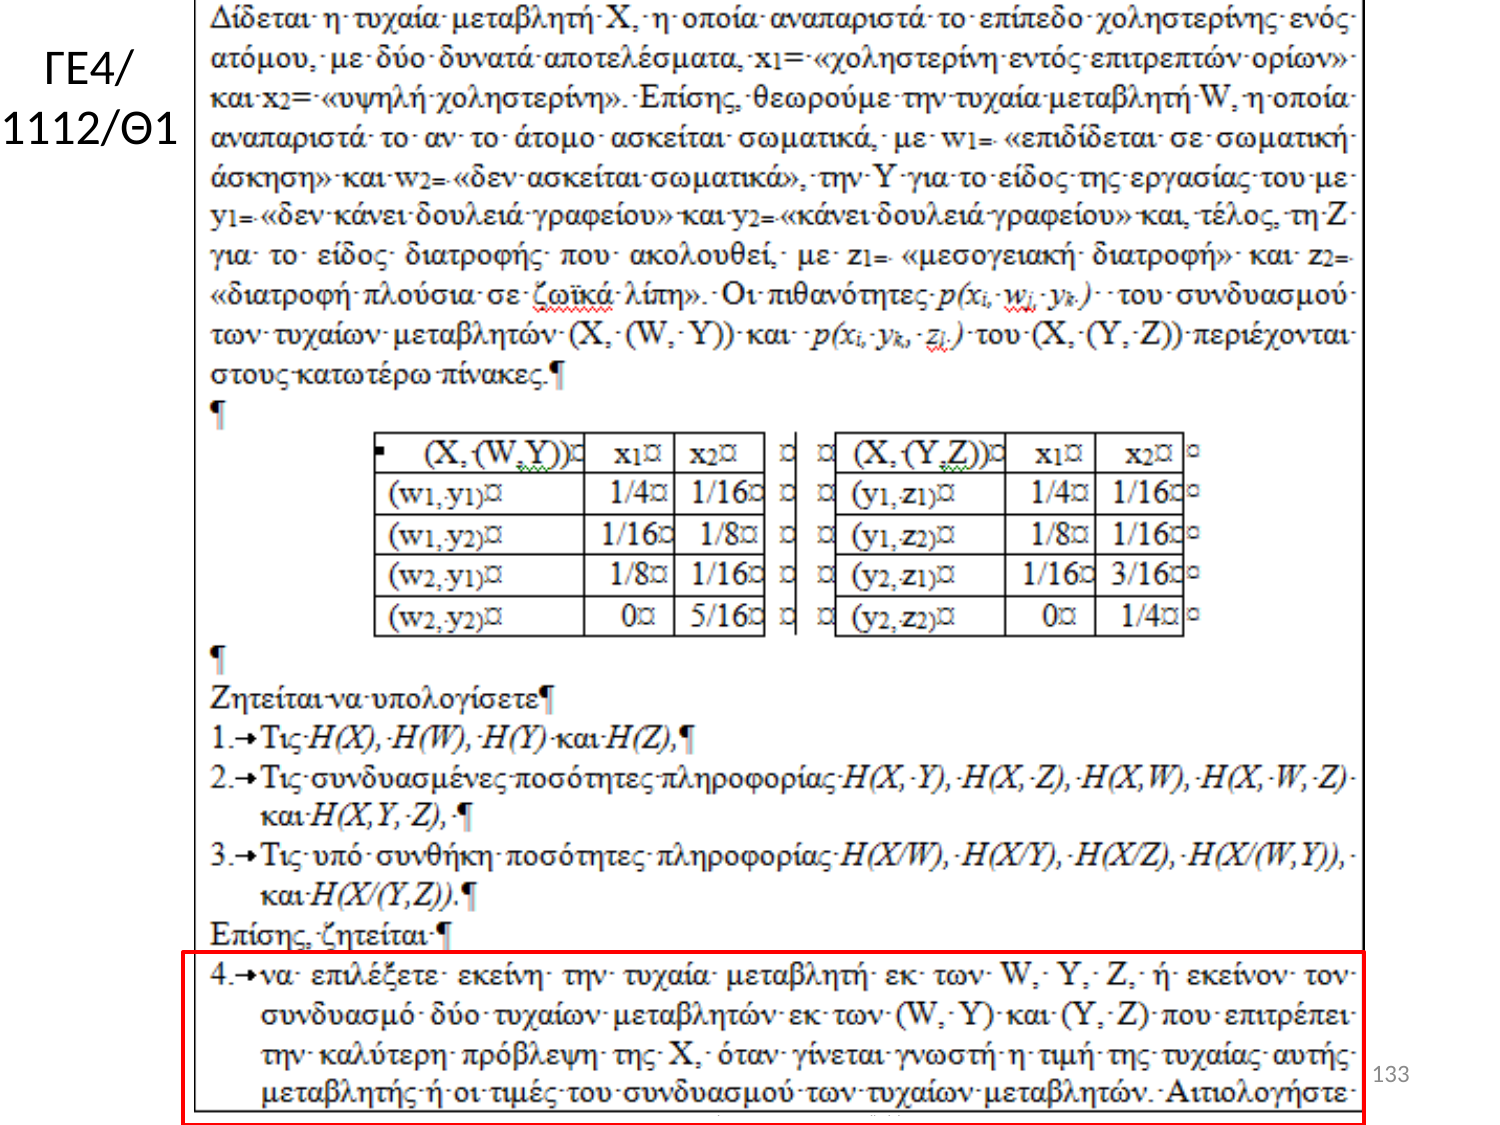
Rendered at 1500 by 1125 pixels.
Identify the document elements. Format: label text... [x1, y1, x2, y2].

slide_number 133 [1368, 1042, 1425, 1103]
picture [194, 0, 1365, 1116]
text_box [181, 950, 1366, 1125]
title ΓΕ4/ 1112/Θ1 [0, 54, 189, 135]
